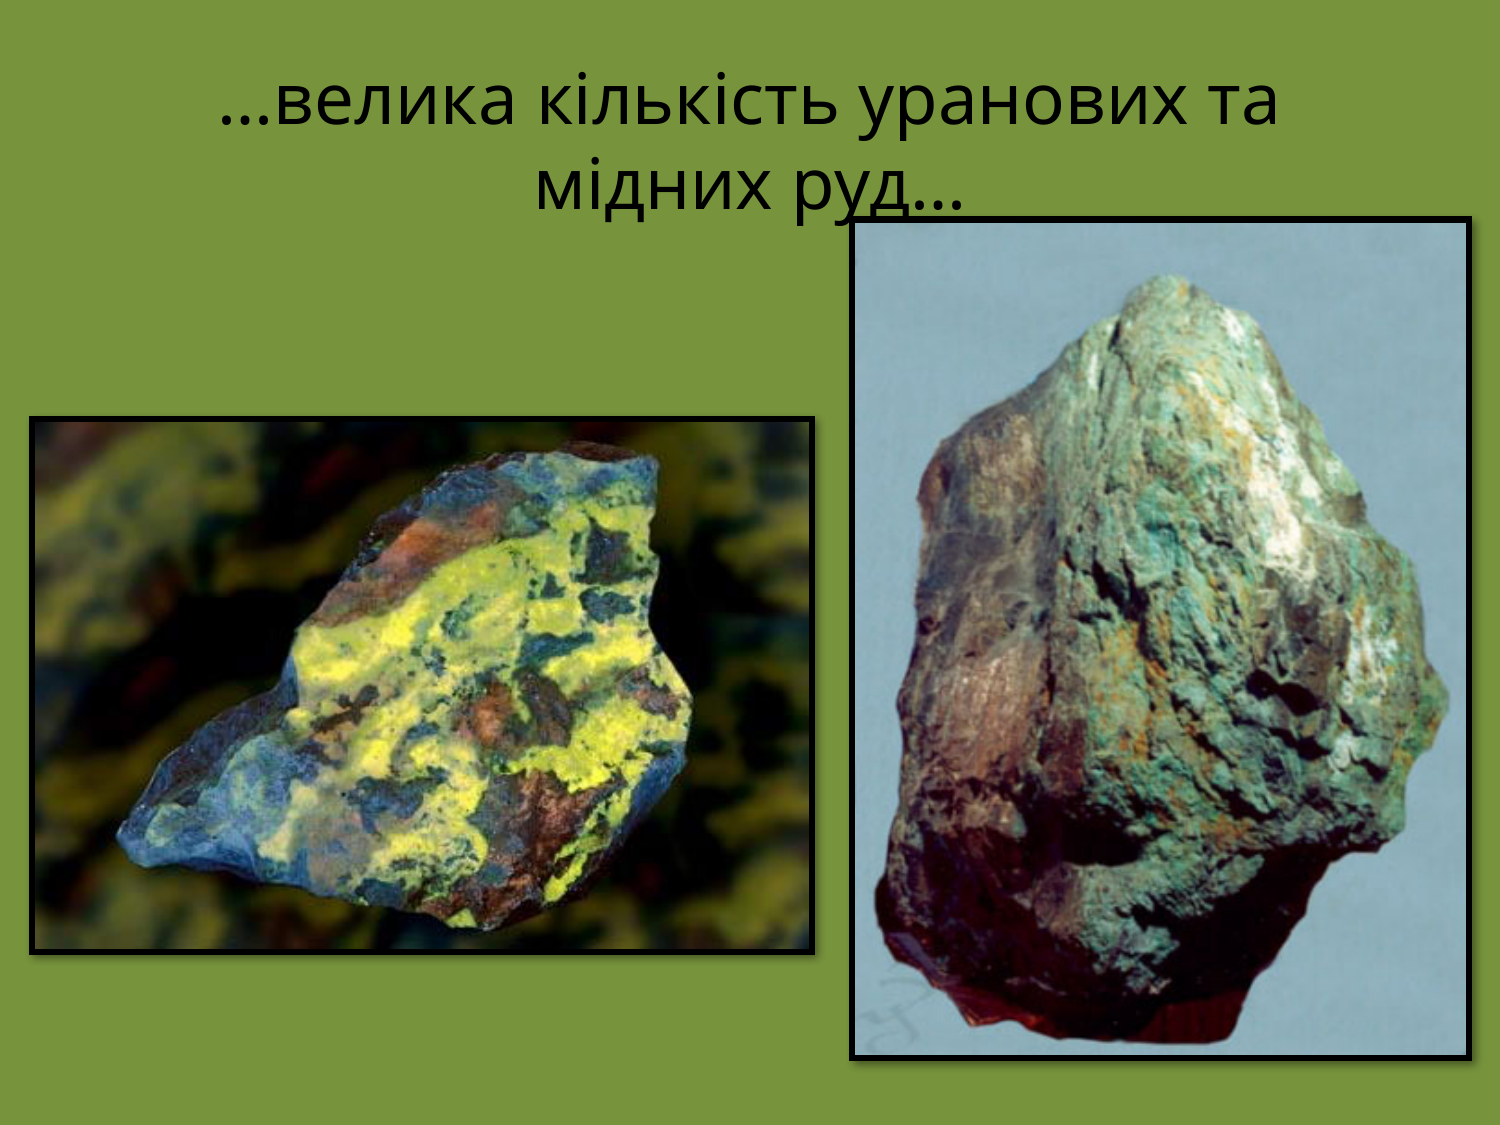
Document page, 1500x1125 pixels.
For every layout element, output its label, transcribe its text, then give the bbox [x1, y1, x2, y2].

title …велика кількість уранових та мідних руд… [75, 45, 1425, 233]
picture [855, 222, 1467, 1056]
picture [34, 421, 809, 950]
